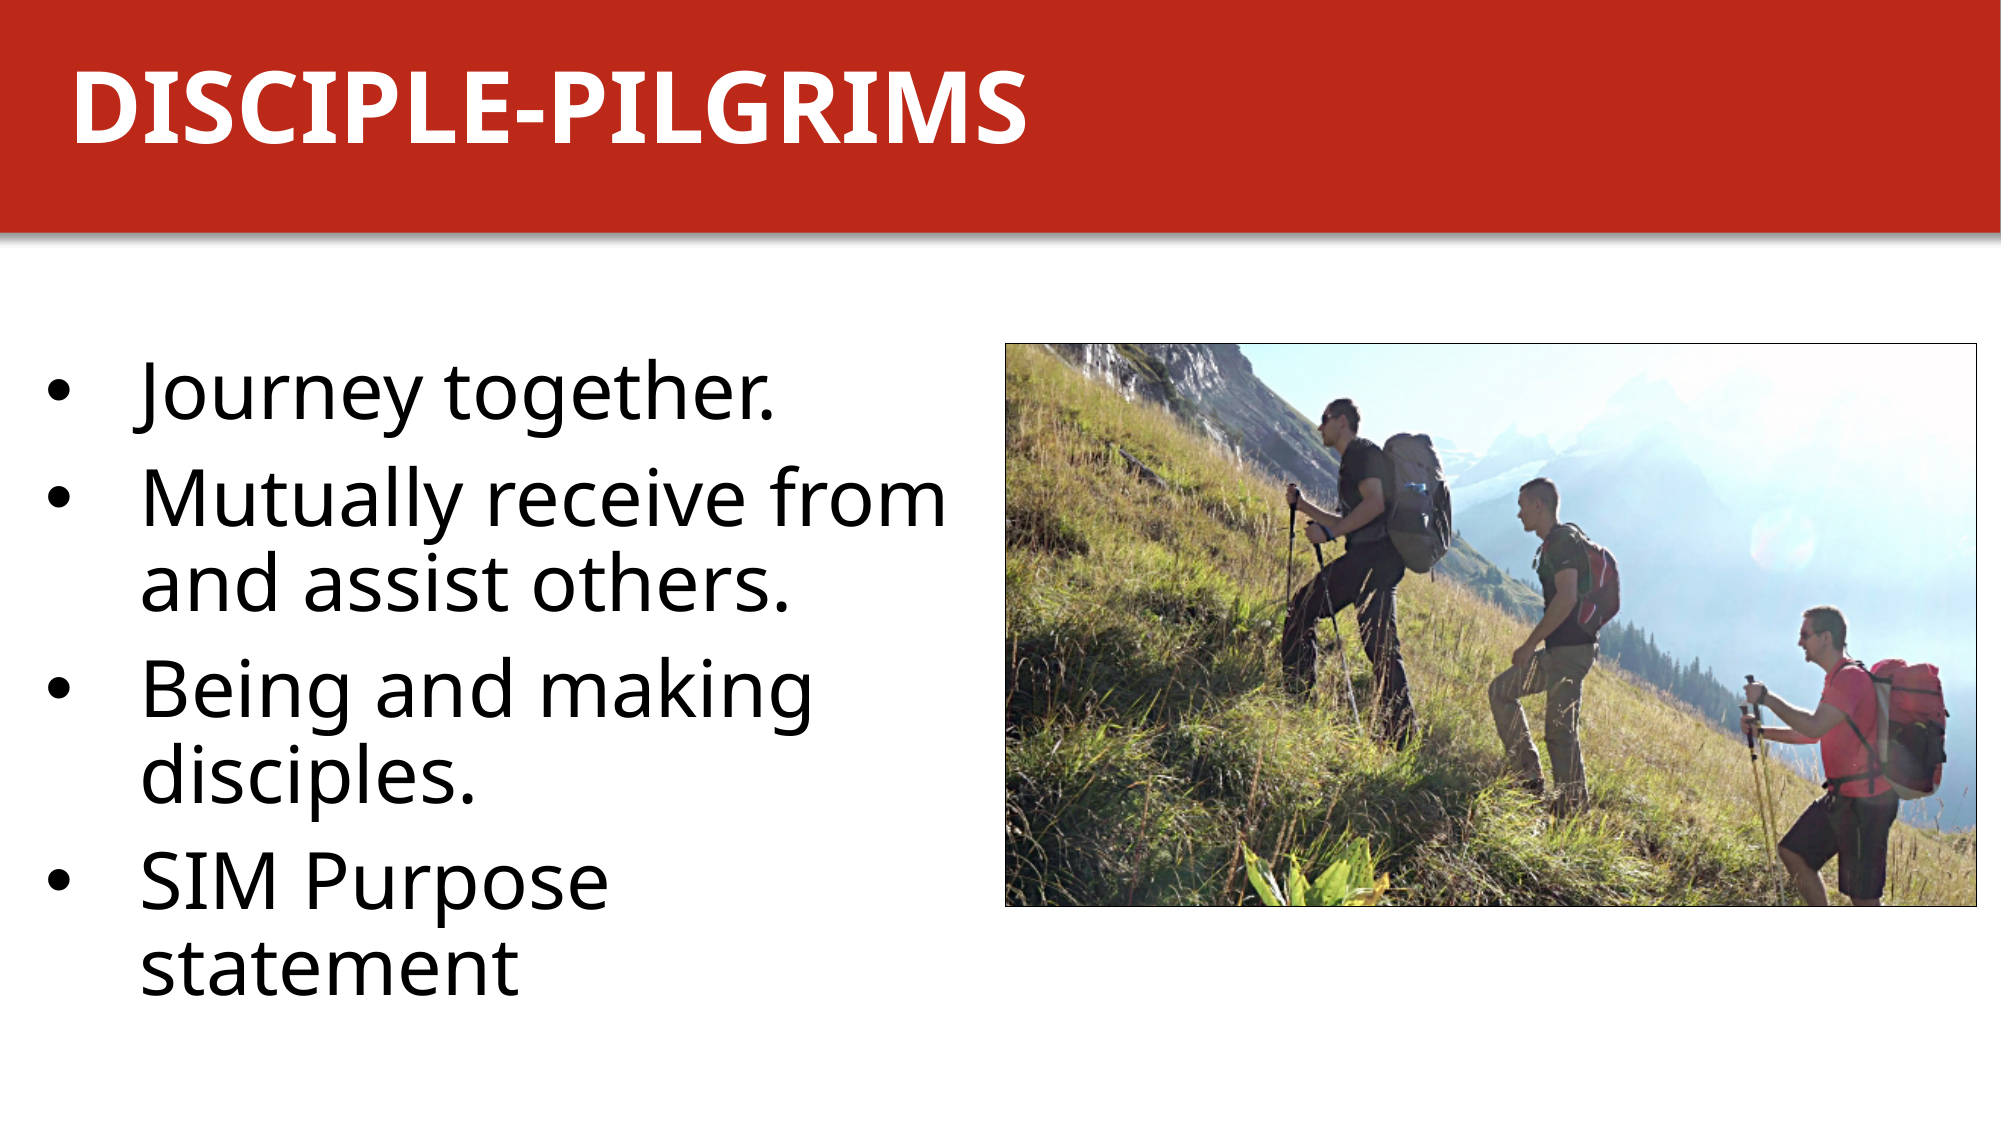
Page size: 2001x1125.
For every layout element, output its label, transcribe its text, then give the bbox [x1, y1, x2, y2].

title DISCIPLE-PILGRIMS [54, 49, 1948, 266]
picture [1005, 343, 1977, 907]
list Journey together. Mutually receive from and assist others. Being and making disciples. SIM Purpose statement [30, 343, 1000, 951]
